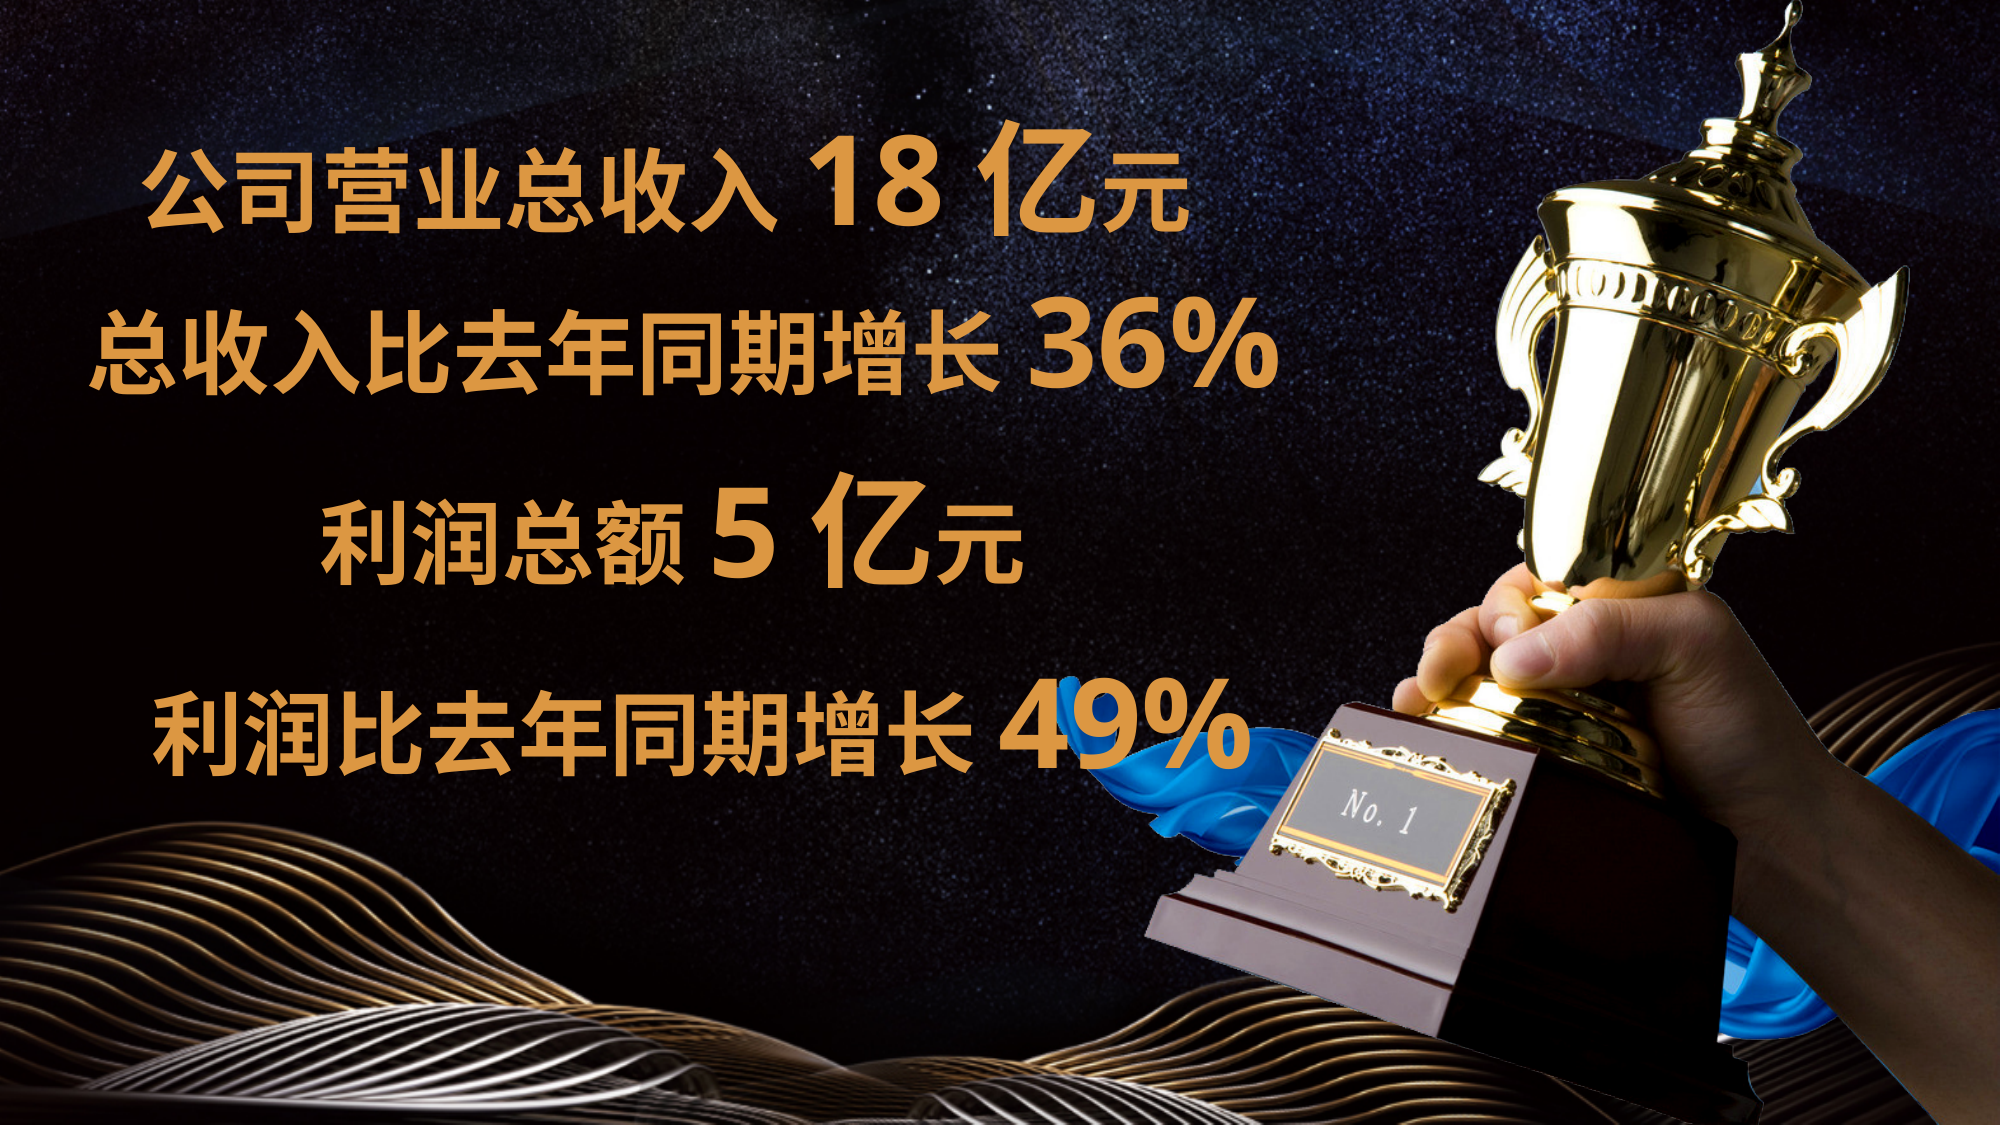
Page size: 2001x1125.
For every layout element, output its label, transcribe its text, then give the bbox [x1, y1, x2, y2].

text_box 利润总额5亿元 [304, 445, 1024, 611]
text_box 利润比去年同期增长49% [136, 635, 1024, 801]
picture [0, 0, 2000, 1125]
text_box 公司营业总收入18亿元 [123, 92, 1024, 255]
text_box 总收入比去年同期增长36% [71, 255, 1024, 420]
